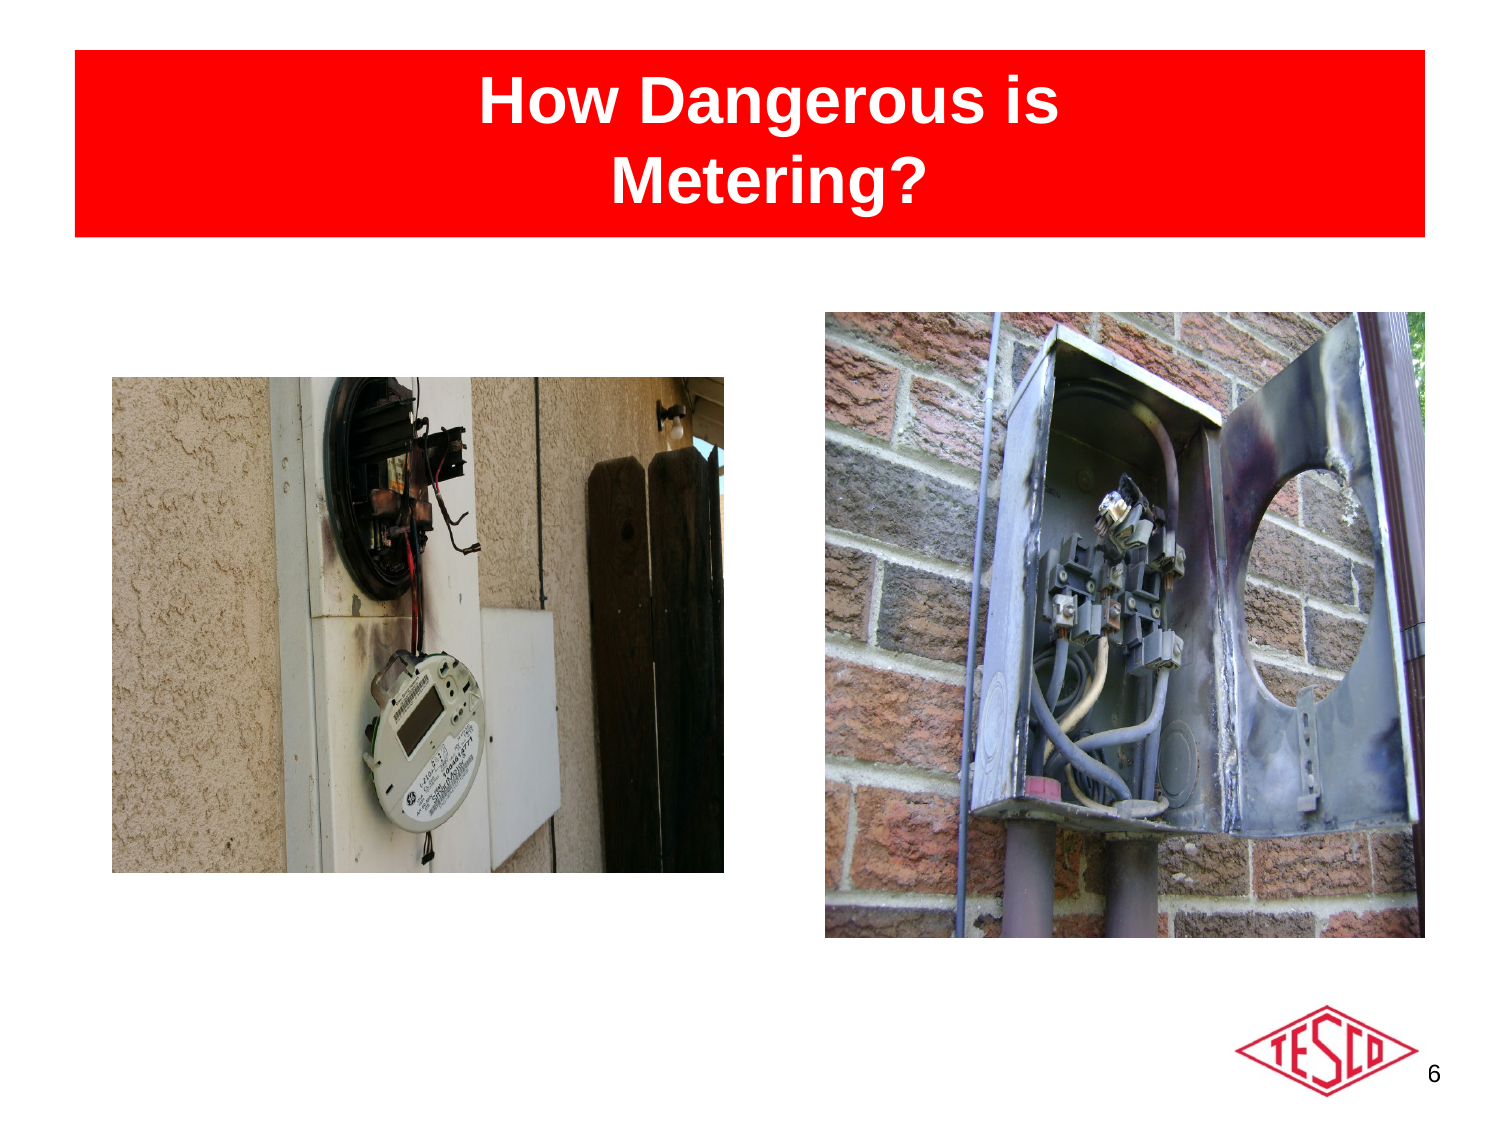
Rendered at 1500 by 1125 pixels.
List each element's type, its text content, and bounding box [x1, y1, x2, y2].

text_box How Dangerous is Metering? [369, 49, 1170, 225]
picture [1228, 998, 1429, 1102]
picture [824, 312, 1426, 938]
picture [111, 377, 724, 873]
